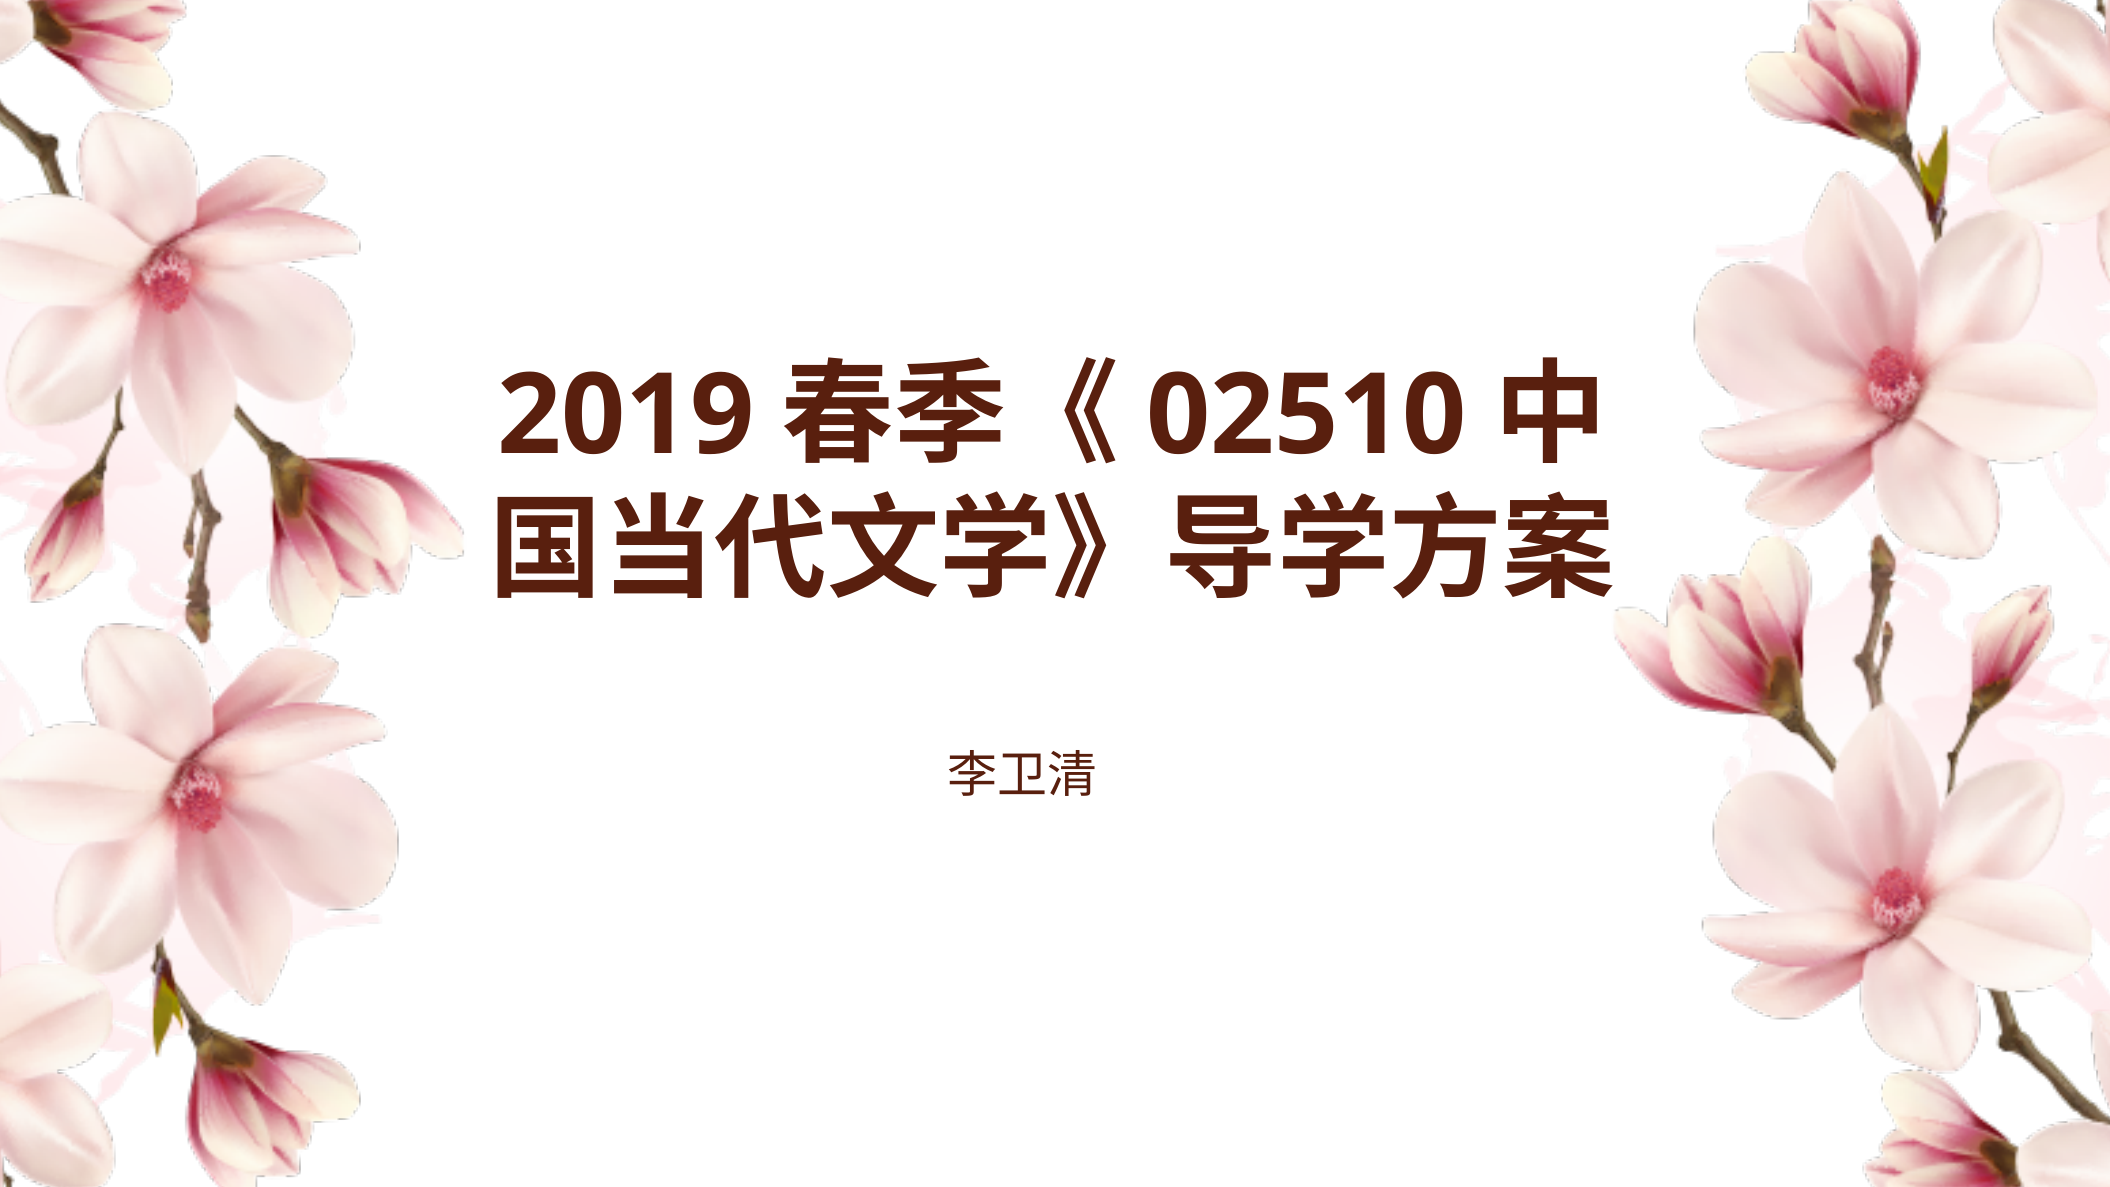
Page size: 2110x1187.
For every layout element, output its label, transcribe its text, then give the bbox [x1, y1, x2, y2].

picture [0, 0, 528, 1187]
text_box 李卫清 [528, 734, 1546, 810]
text_box 2019春季《02510中国当代文学》导学方案 [528, 333, 1579, 619]
picture [1579, 0, 2110, 1187]
